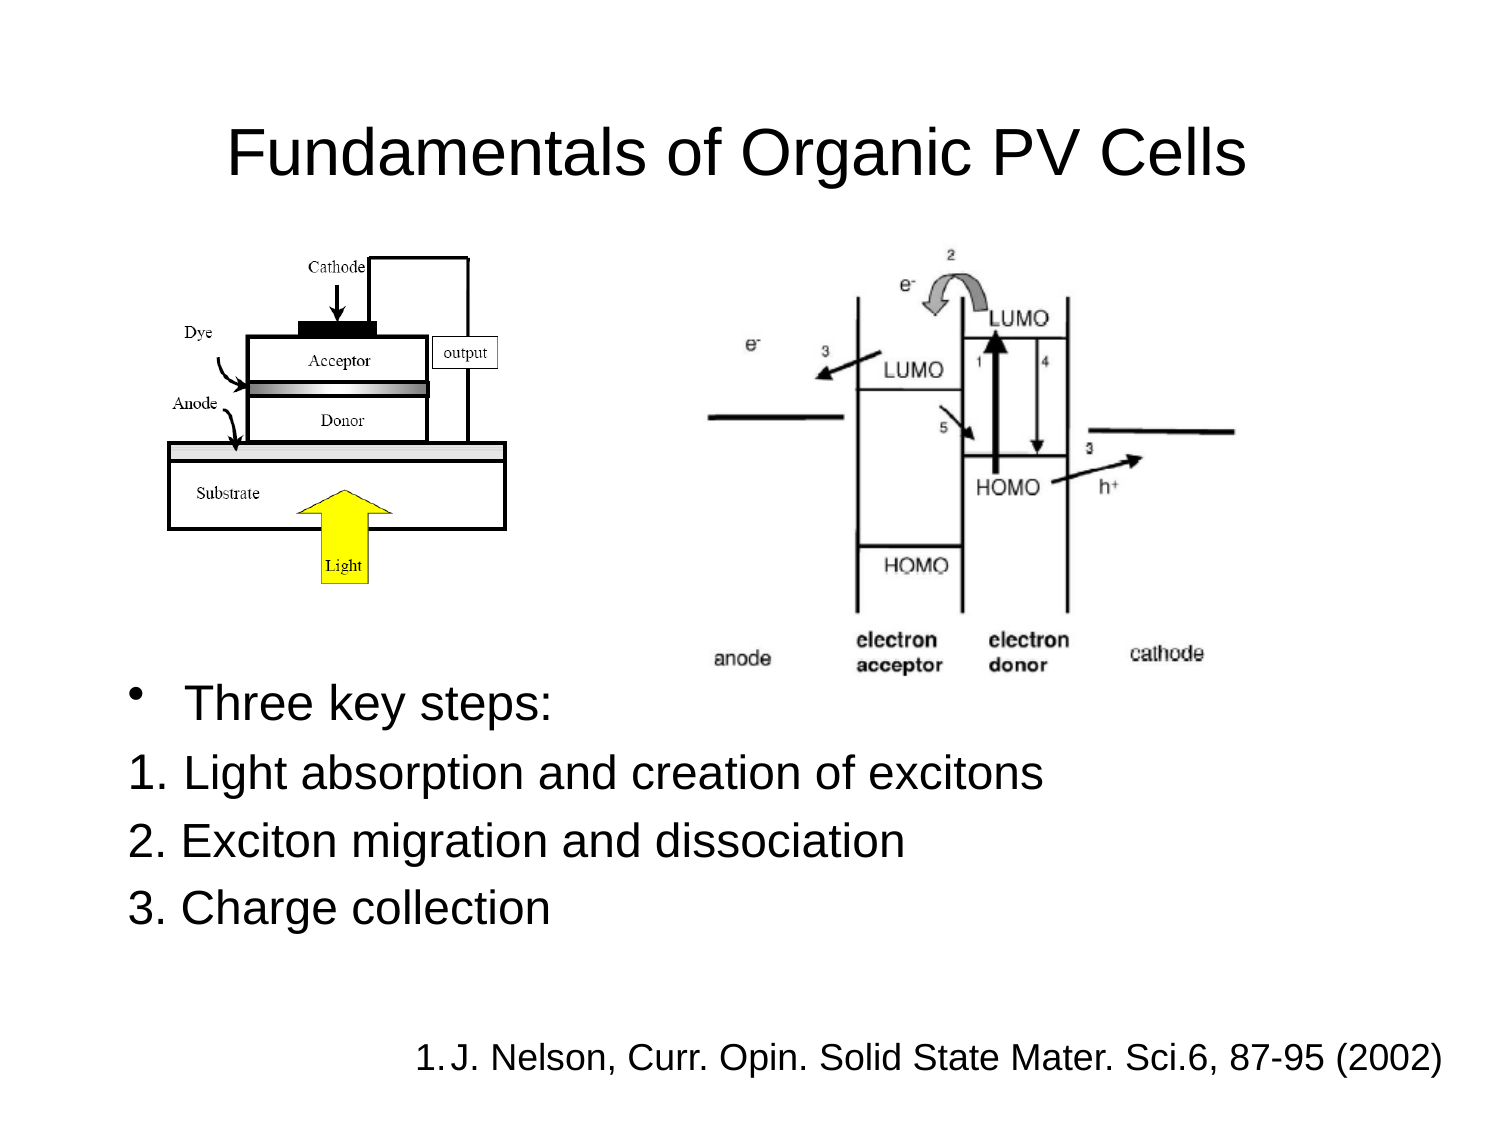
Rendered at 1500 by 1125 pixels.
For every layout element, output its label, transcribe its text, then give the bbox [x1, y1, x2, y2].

list Three key steps: 1. Light absorption and creation of excitons 2. Exciton migration and dissociation 3. Charge collection [112, 662, 1188, 956]
picture [162, 237, 512, 588]
text_box J. Nelson, Curr. Opin. Solid State Mater. Sci.6, 87-95 (2002) [400, 1025, 1459, 1085]
picture [699, 237, 1251, 681]
title Fundamentals of Organic PV Cells [74, 44, 1426, 233]
